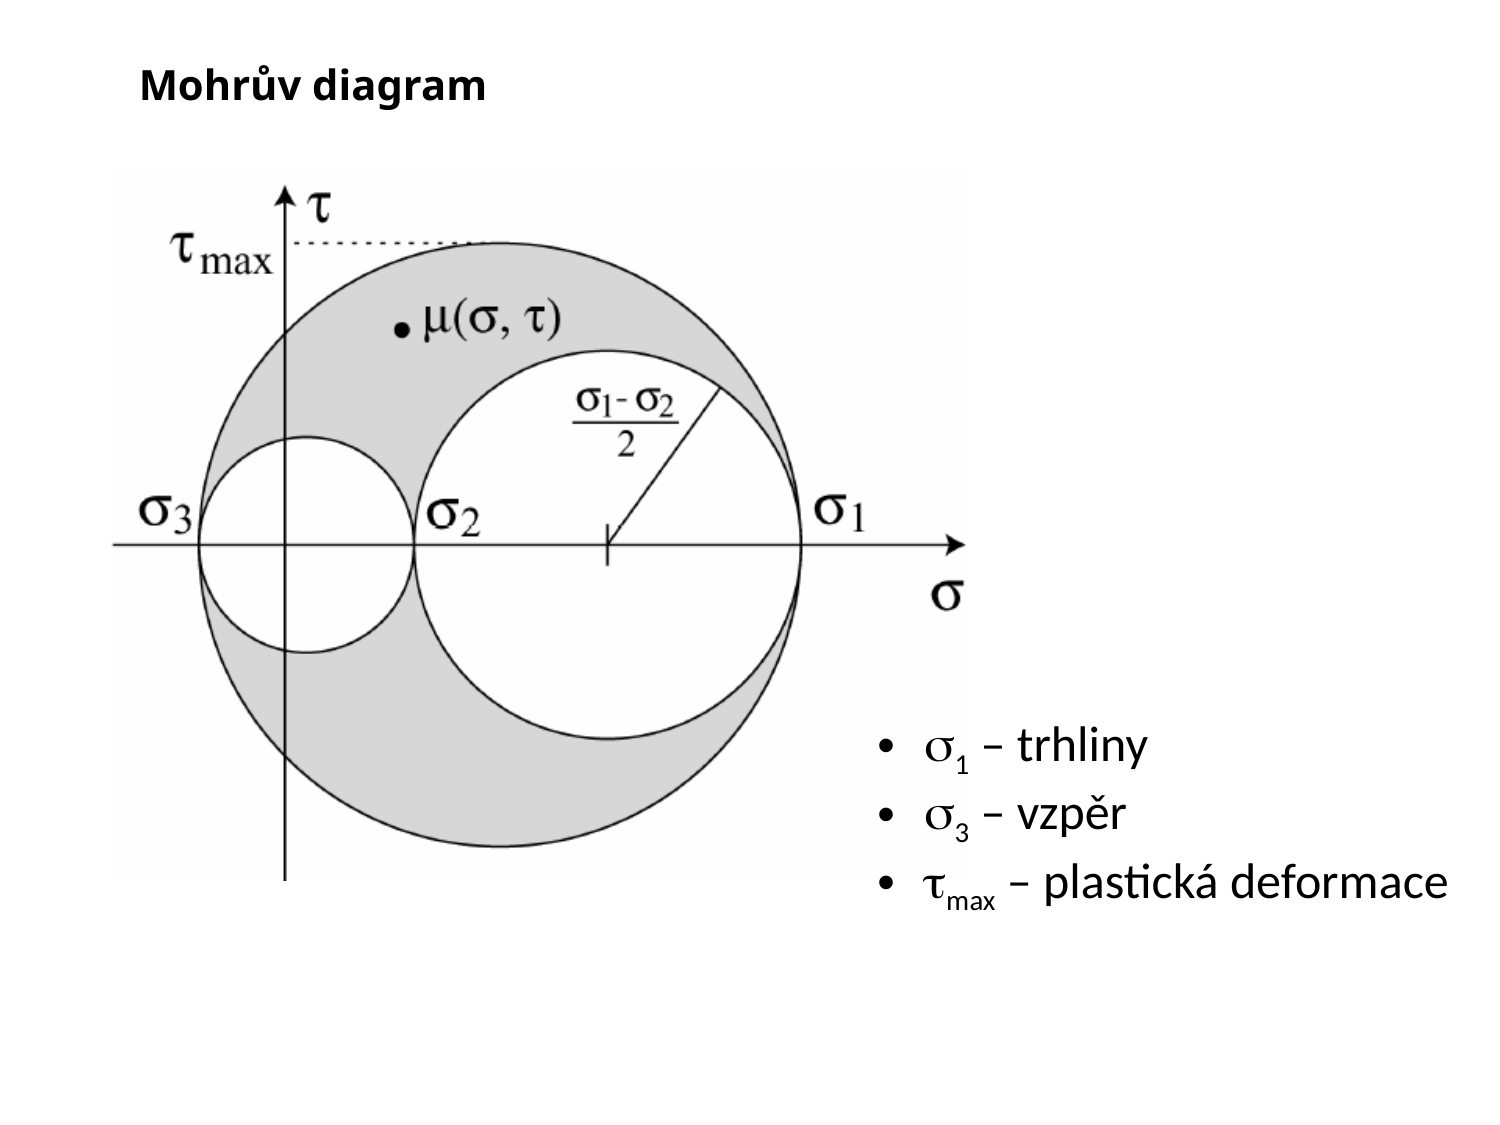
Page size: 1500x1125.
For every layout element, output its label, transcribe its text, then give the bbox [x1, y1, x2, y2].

picture [84, 164, 1004, 881]
text_box Mohrův diagram [123, 51, 762, 116]
text_box s1 – trhliny s3 – vzpěr tmax – plastická deformace [862, 704, 1464, 984]
